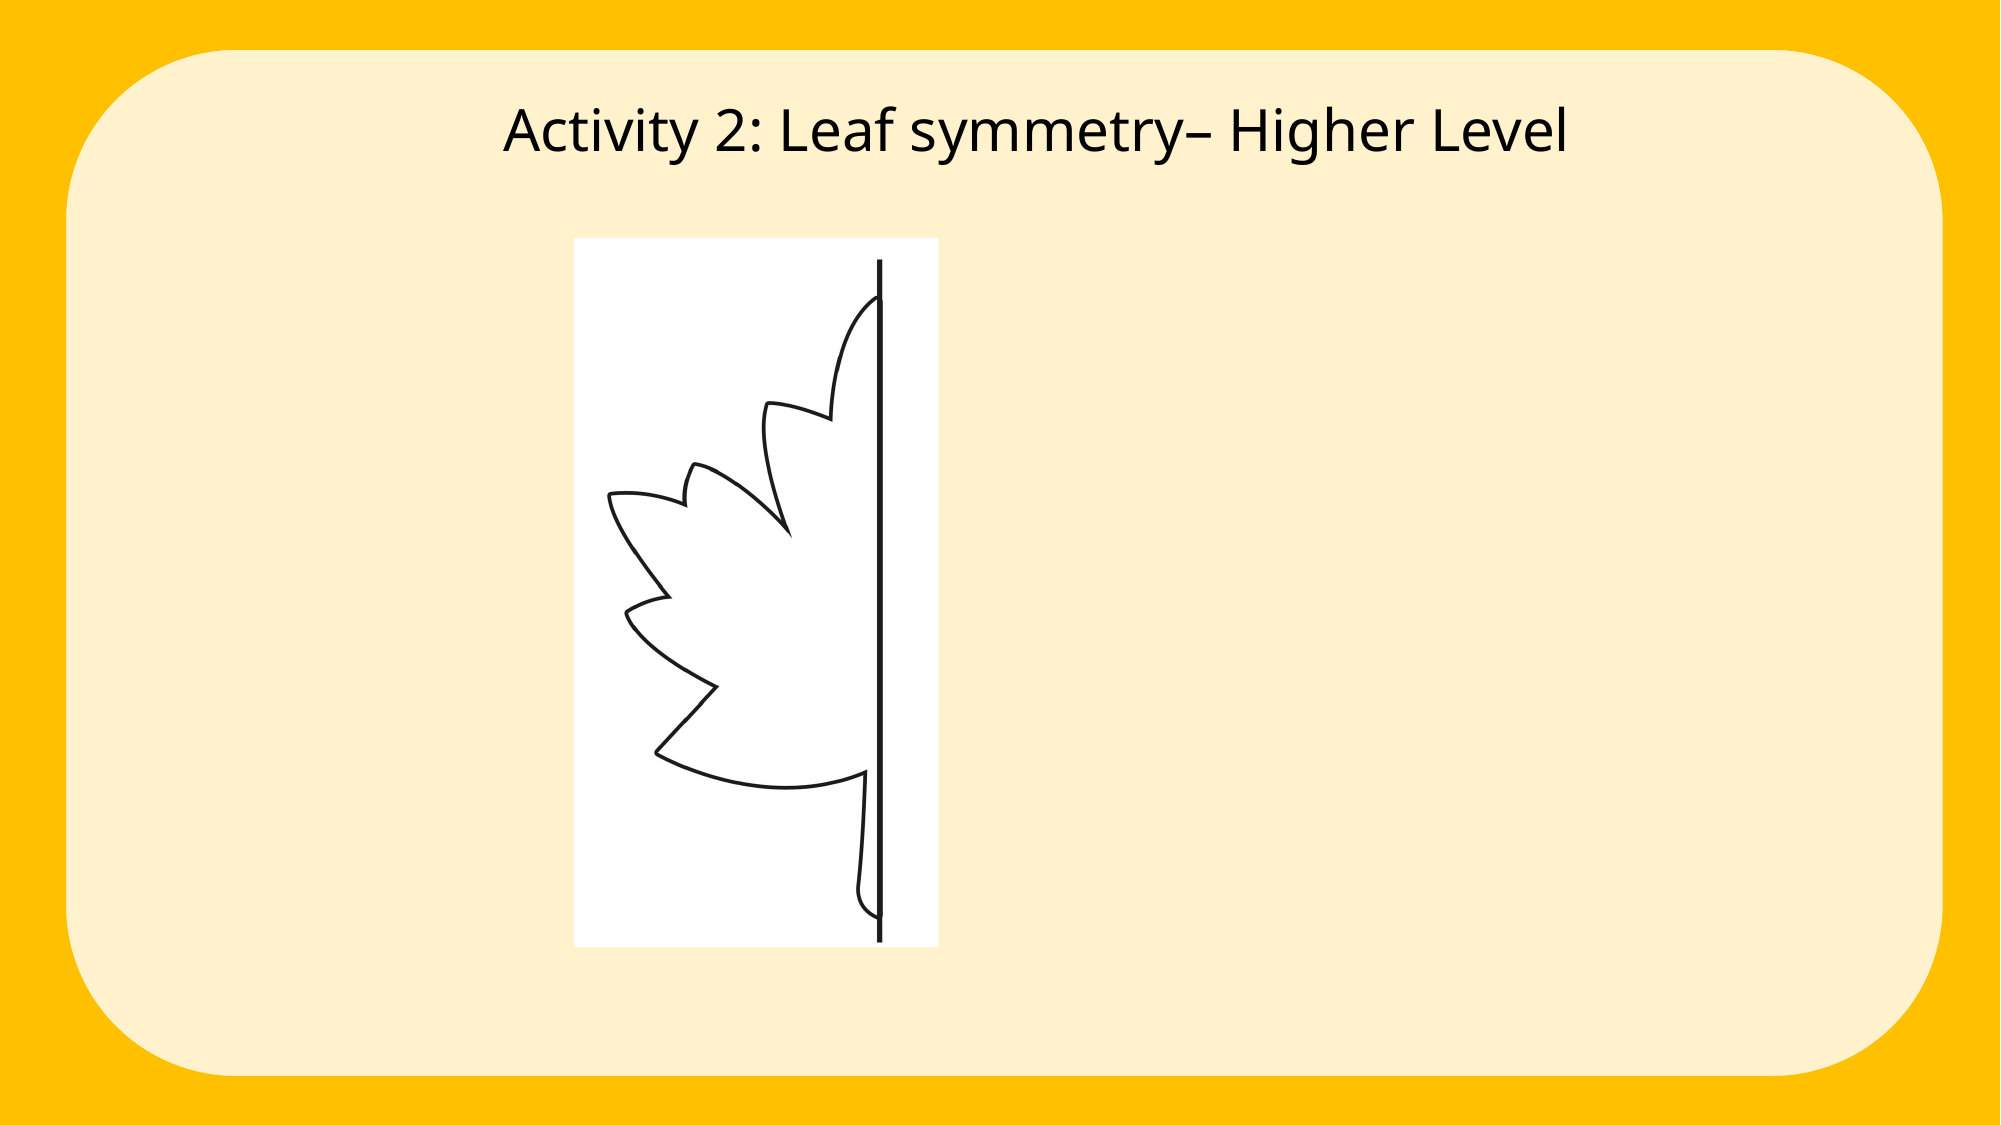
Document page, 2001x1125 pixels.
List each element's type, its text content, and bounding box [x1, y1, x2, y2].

text_box Activity 2: Leaf symmetry– Higher Level [270, 85, 1803, 171]
text_box [63, 47, 1945, 1079]
picture [573, 238, 939, 947]
